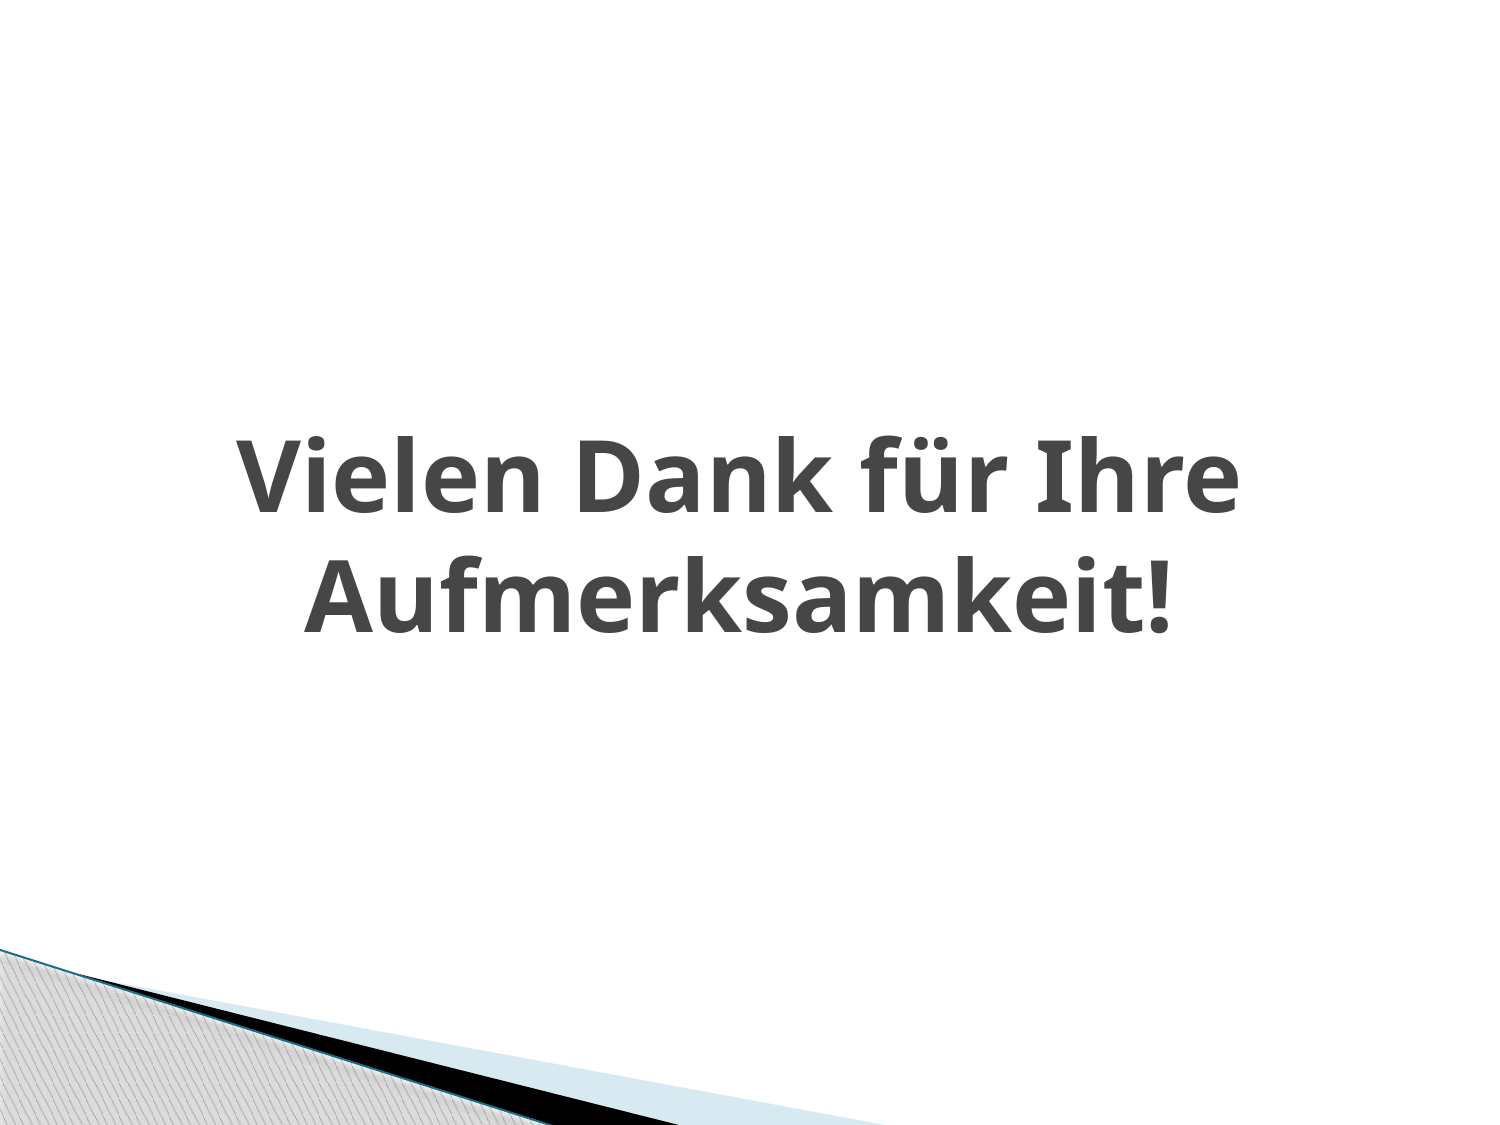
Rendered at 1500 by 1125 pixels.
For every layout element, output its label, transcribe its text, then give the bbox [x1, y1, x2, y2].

title Vielen Dank für Ihre Aufmerksamkeit! [64, 278, 1415, 787]
